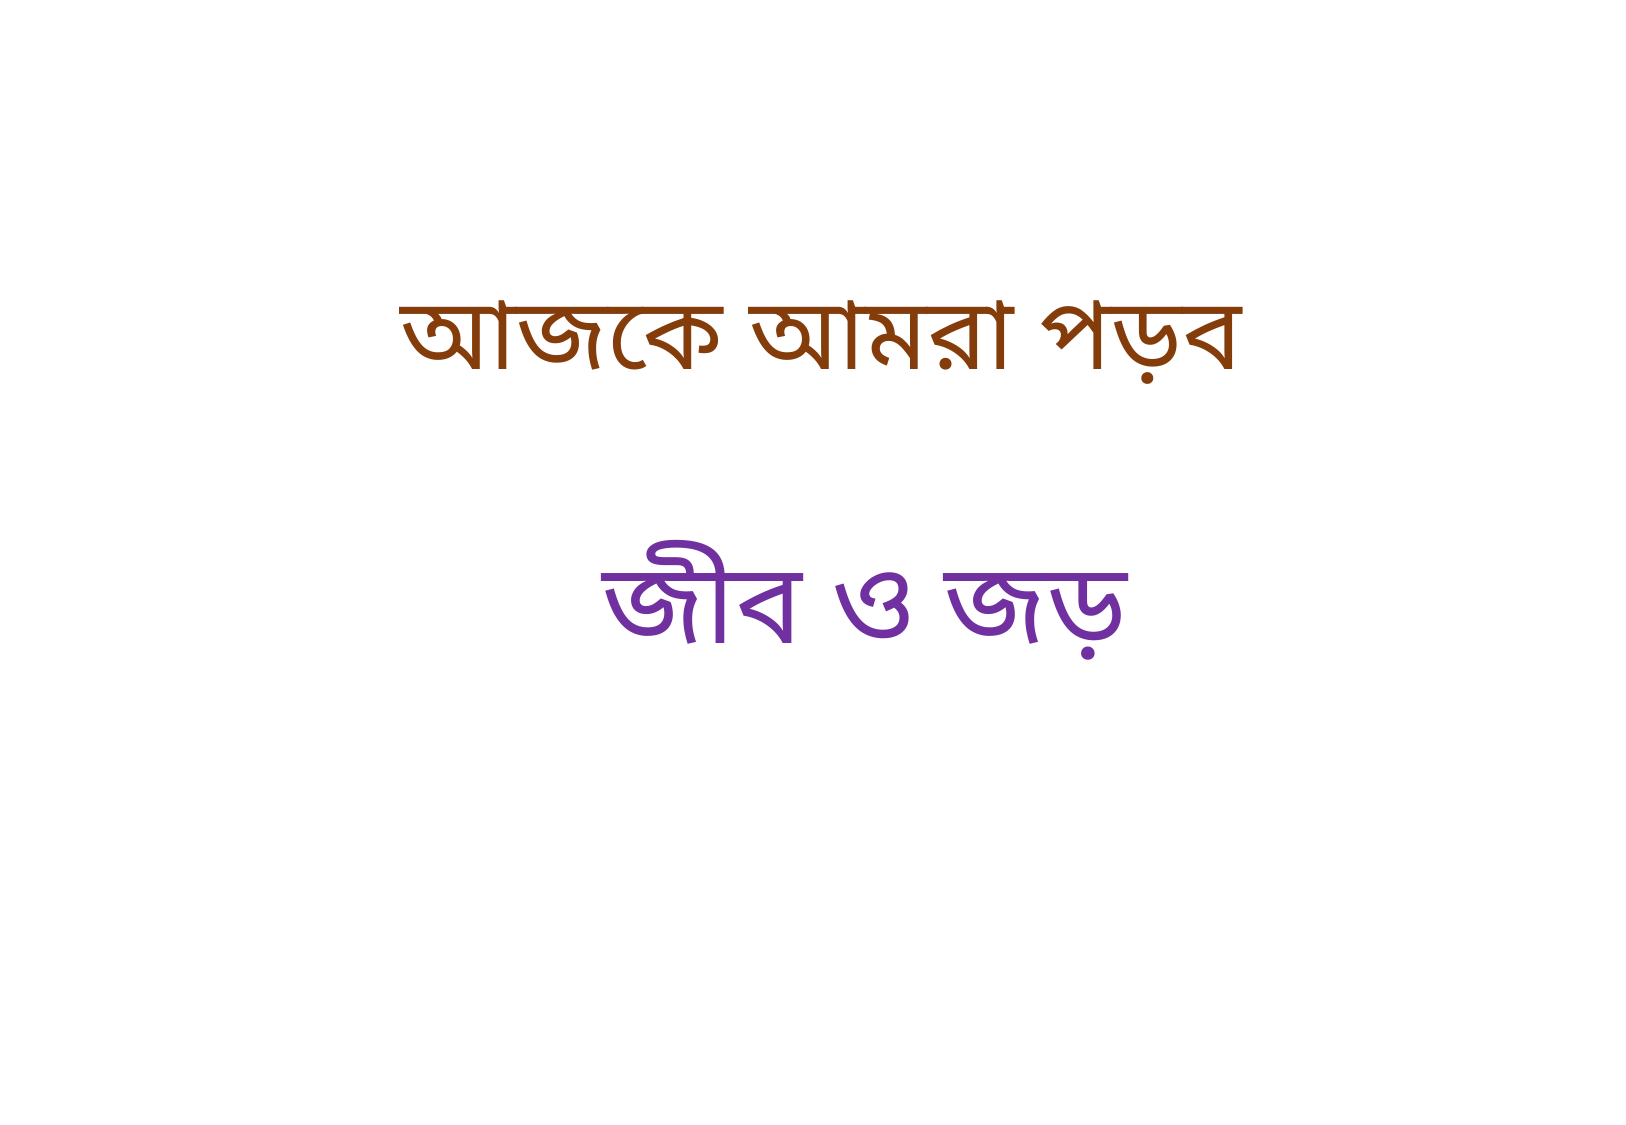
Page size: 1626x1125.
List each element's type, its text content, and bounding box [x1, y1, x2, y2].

text_box জীব ও জড় [587, 523, 1143, 674]
text_box আজকে আমরা পড়ব [386, 262, 1283, 398]
